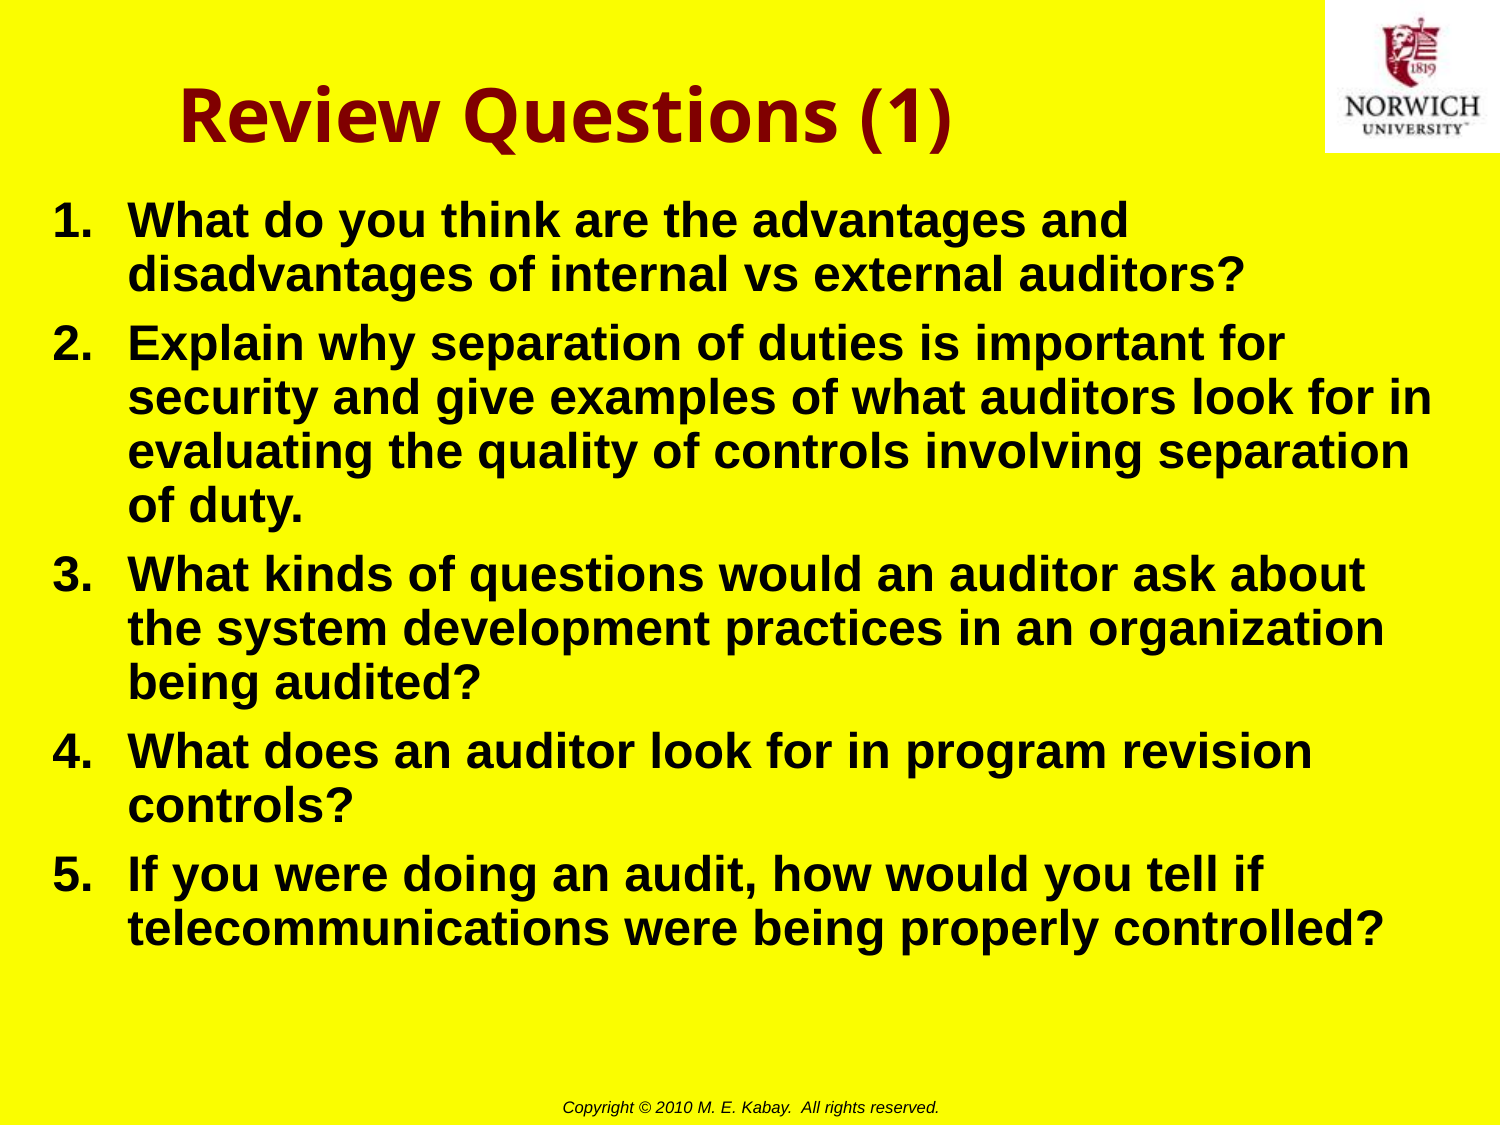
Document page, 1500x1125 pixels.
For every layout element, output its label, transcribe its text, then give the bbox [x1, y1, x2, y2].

title Review Questions (1) [161, 24, 1339, 186]
picture [1325, 0, 1500, 153]
list What do you think are the advantages and disadvantages of internal vs external auditors? Explain why separation of duties is important for security and give examples of what auditors look for in evaluating the quality of controls involving separation of duty. What kinds of questions would an auditor ask about the system development practices in an organization being audited? What does an auditor look for in program revision controls? If you were doing an audit, how would you tell if telecommunications were being properly controlled? [36, 186, 1463, 1101]
